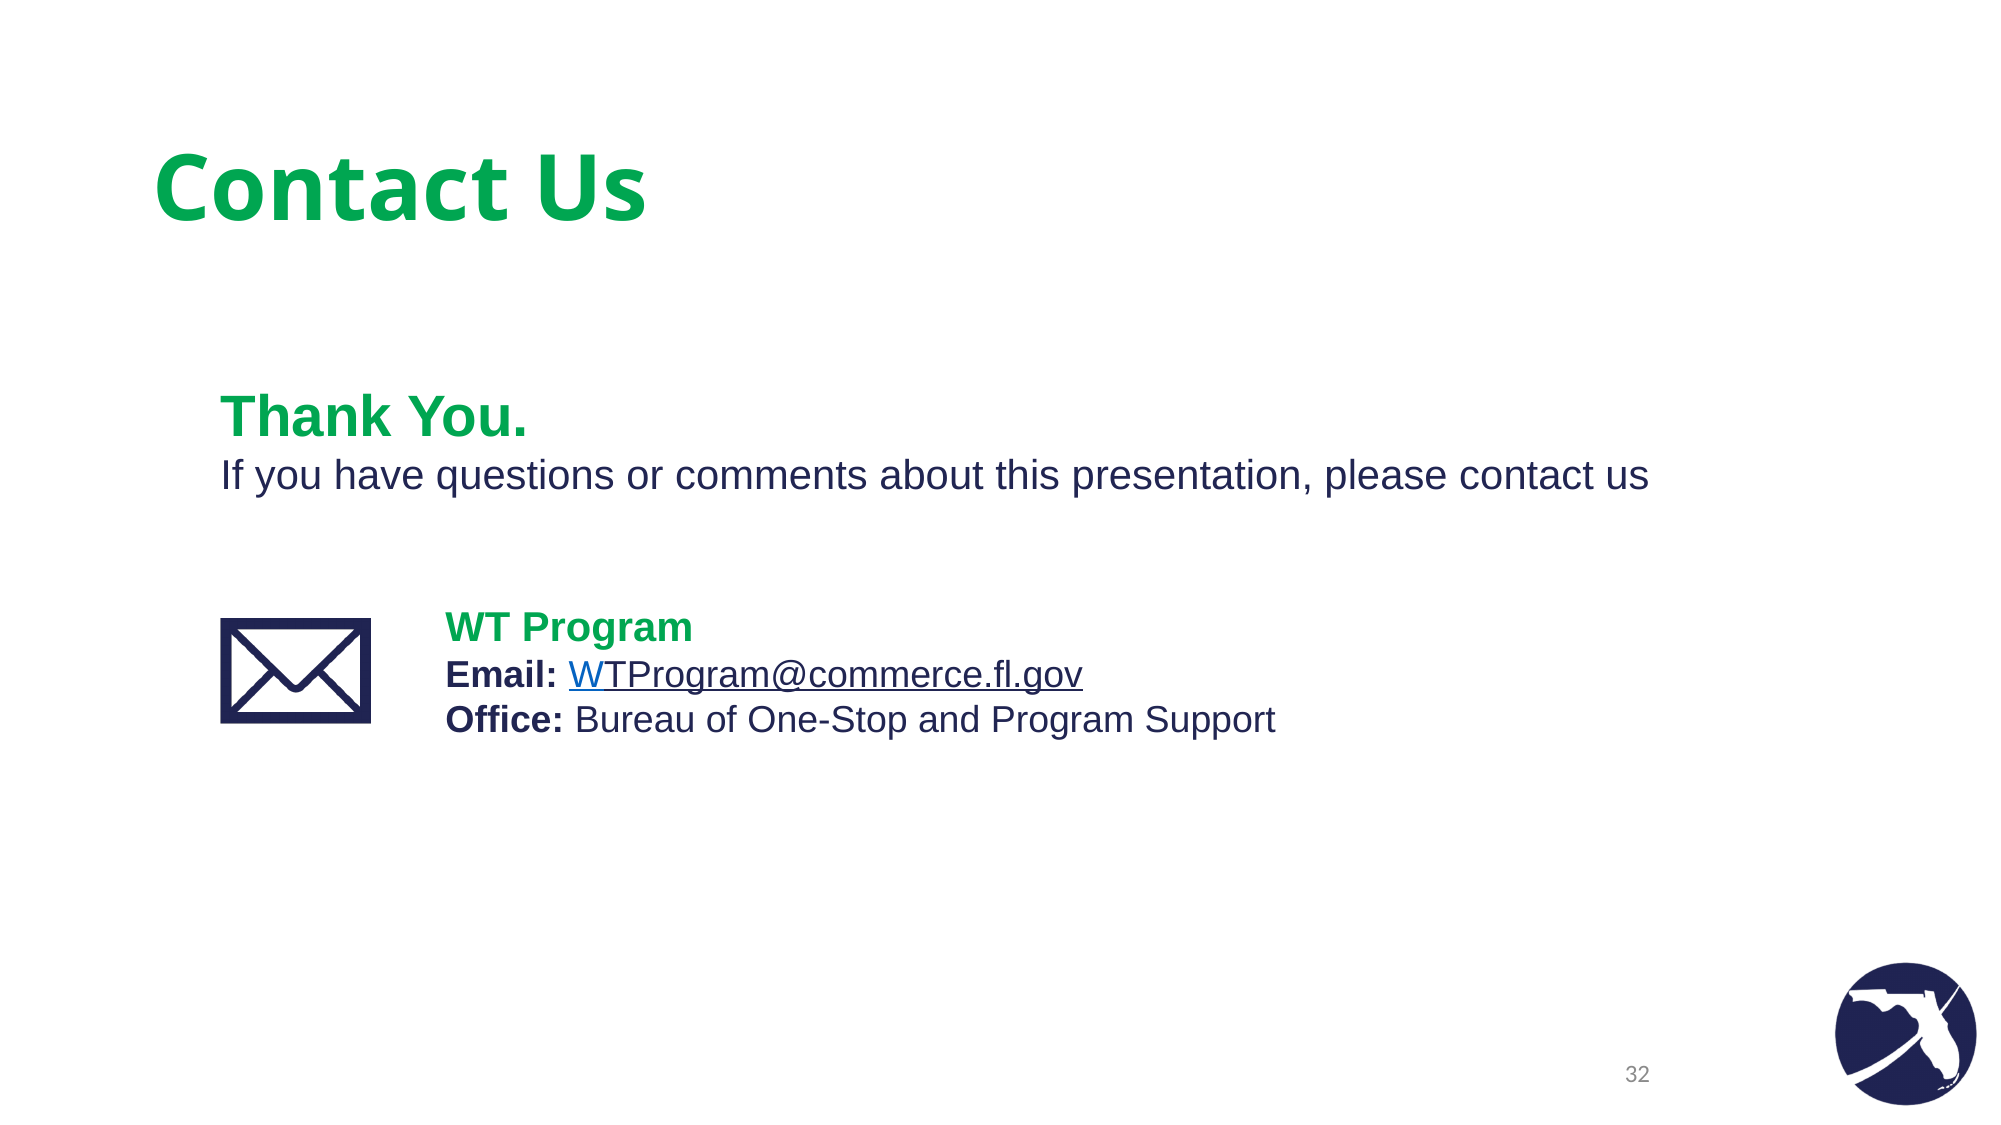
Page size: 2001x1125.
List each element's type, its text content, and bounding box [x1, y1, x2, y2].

picture [205, 580, 386, 761]
text_box Thank You. [205, 370, 1233, 440]
text_box WT Program Email: WTProgram@commerce.fl.gov Office: Bureau of One-Stop and Program Support [430, 592, 1431, 748]
text_box If you have questions or comments about this presentation, please contact us [205, 440, 1904, 506]
title Contact Us [137, 82, 1863, 300]
picture [1834, 961, 1979, 1109]
slide_number 32 [1412, 1042, 1834, 1103]
